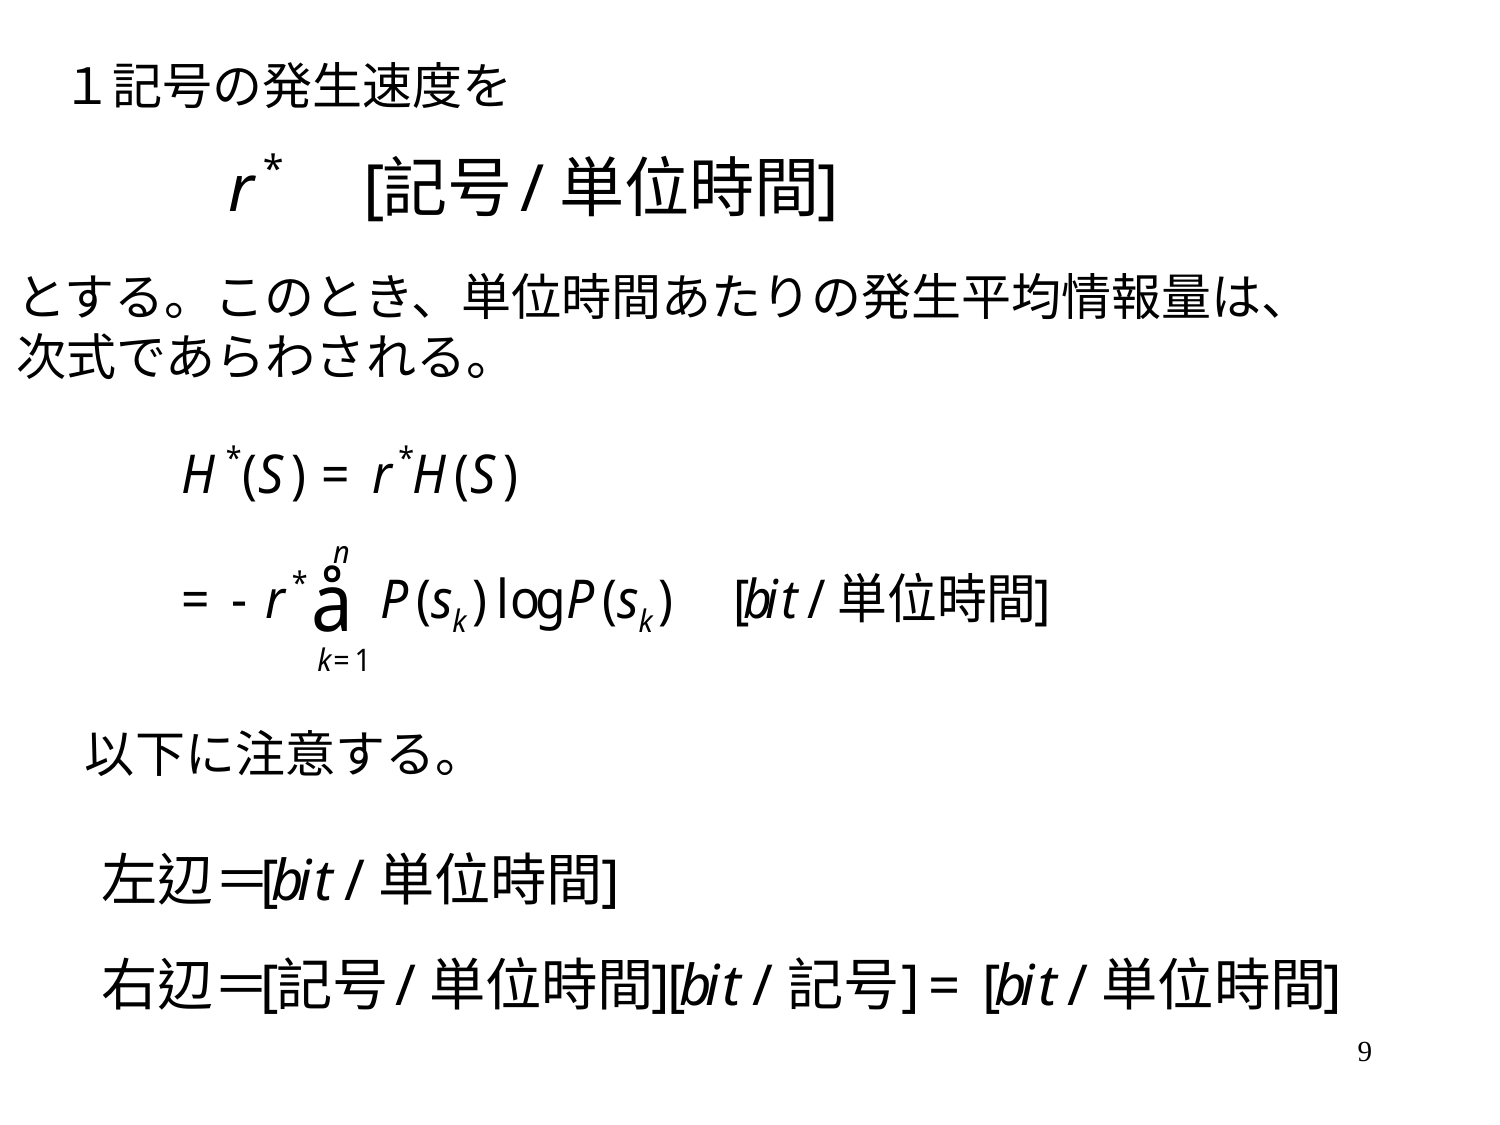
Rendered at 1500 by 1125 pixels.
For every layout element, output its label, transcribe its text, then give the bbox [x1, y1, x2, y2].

text_box １記号の発生速度を [47, 46, 527, 122]
text_box とする。このとき、単位時間あたりの発生平均情報量は、 次式であらわされる。 [1, 257, 1327, 393]
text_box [222, 140, 842, 261]
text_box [93, 948, 1346, 1030]
text_box 以下に注意する。 [70, 714, 500, 790]
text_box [93, 843, 624, 924]
slide_number 9 [1074, 1024, 1388, 1101]
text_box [175, 433, 1055, 685]
